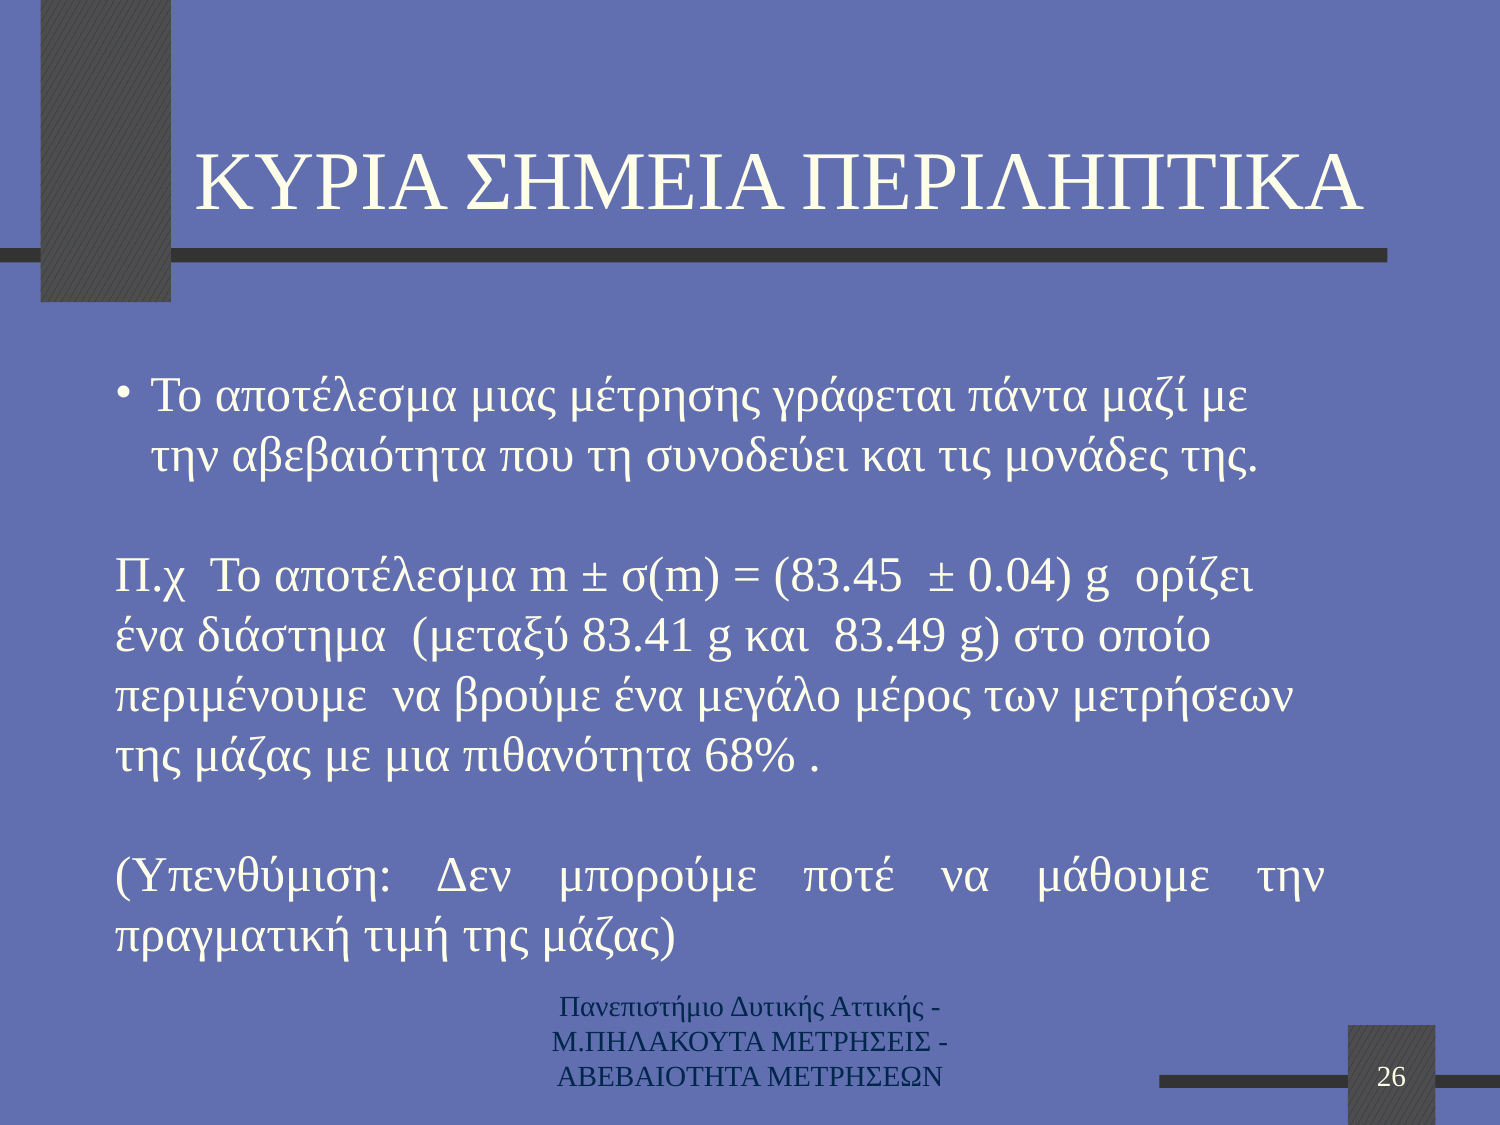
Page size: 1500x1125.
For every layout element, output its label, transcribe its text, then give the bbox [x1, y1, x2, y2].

title ΚΥΡΙΑ ΣΗΜΕΙΑ ΠΕΡΙΛΗΠΤΙΚΑ [179, 46, 1455, 235]
slide_number 26 [1347, 1024, 1436, 1125]
footer Πανεπιστήμιο Δυτικής Αττικής -Μ.ΠΗΛΑΚΟΥΤΑ ΜΕΤΡΗΣΕΙΣ -ΑΒΕΒΑΙΟΤΗΤΑ ΜΕΤΡΗΣΕΩΝ [512, 1024, 988, 1101]
text_box Το αποτέλεσμα μιας μέτρησης γράφεται πάντα μαζί με την αβεβαιότητα που τη συνοδεύει και τις μονάδες της. Π.χ Το αποτέλεσμα m ± σ(m) = (83.45 ± 0.04) g ορίζει ένα διάστημα (μεταξύ 83.41 g και 83.49 g) στο οποίο περιμένουμε να βρούμε ένα μεγάλο μέρος των μετρήσεων της μάζας με μια πιθανότητα 68% . (Υπενθύμιση: Δεν μπορούμε ποτέ να μάθουμε την πραγματική τιμή της μάζας) [100, 294, 1341, 969]
